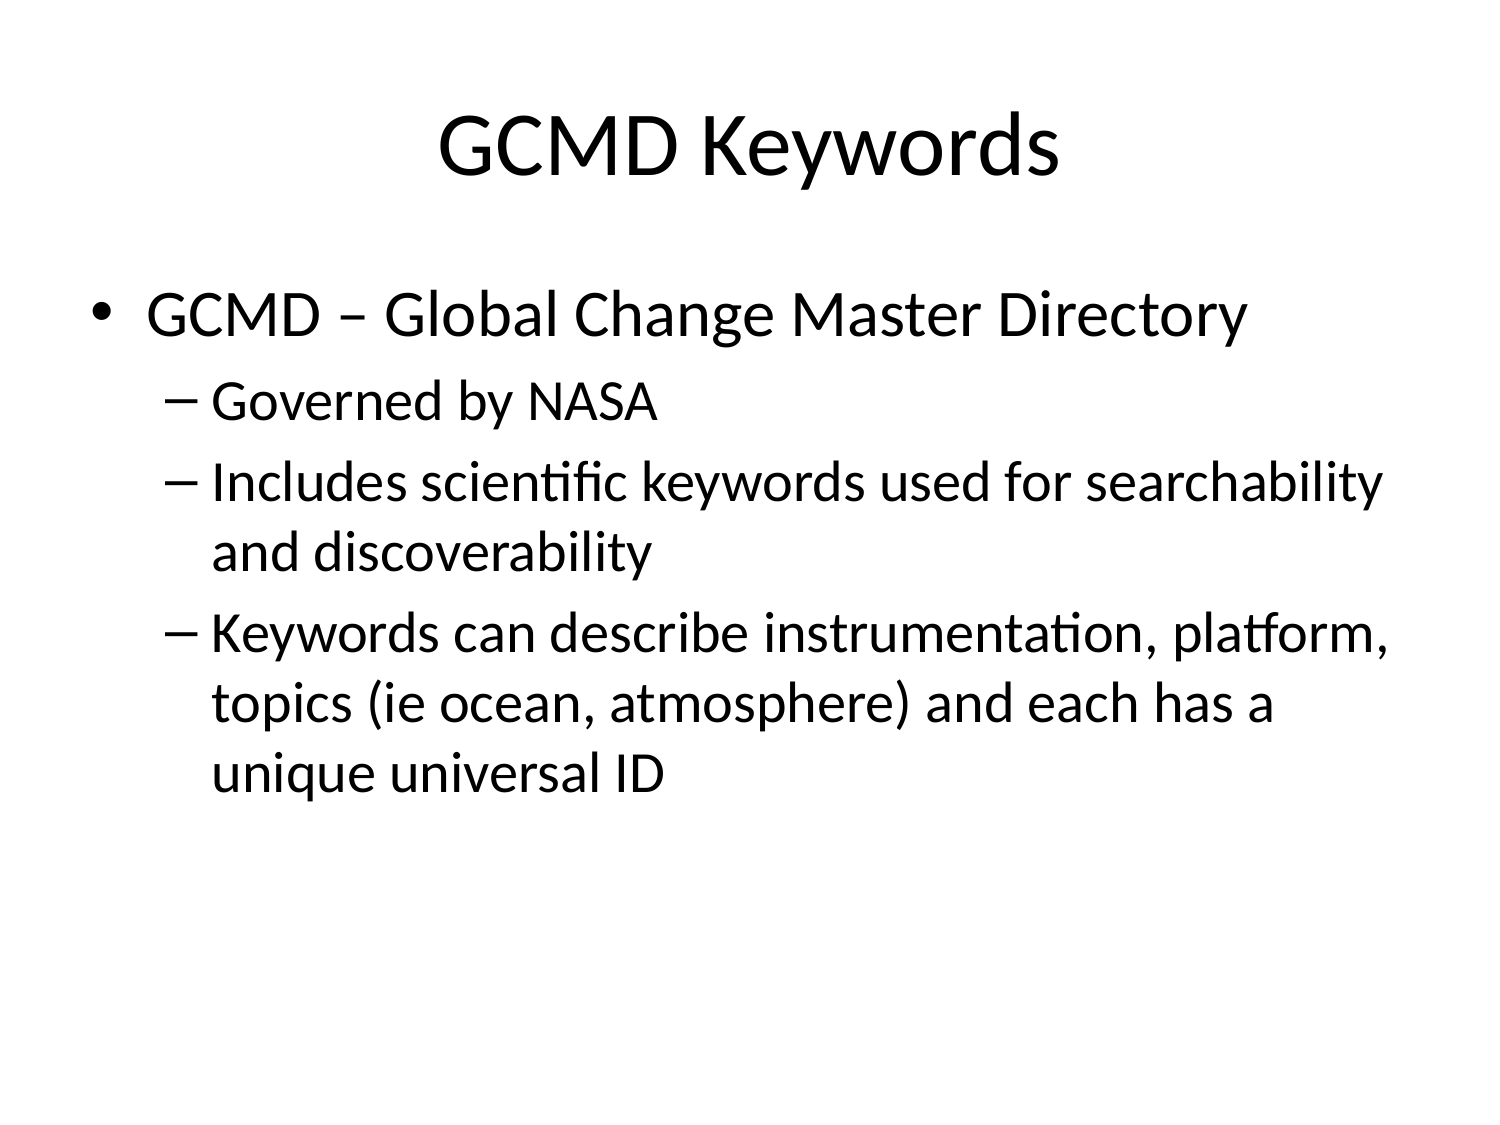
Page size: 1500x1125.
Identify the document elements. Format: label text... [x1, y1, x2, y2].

list GCMD – Global Change Master Directory Governed by NASA Includes scientific keywords used for searchability and discoverability Keywords can describe instrumentation, platform, topics (ie ocean, atmosphere) and each has a unique universal ID [75, 262, 1425, 1005]
title GCMD Keywords [75, 45, 1425, 233]
